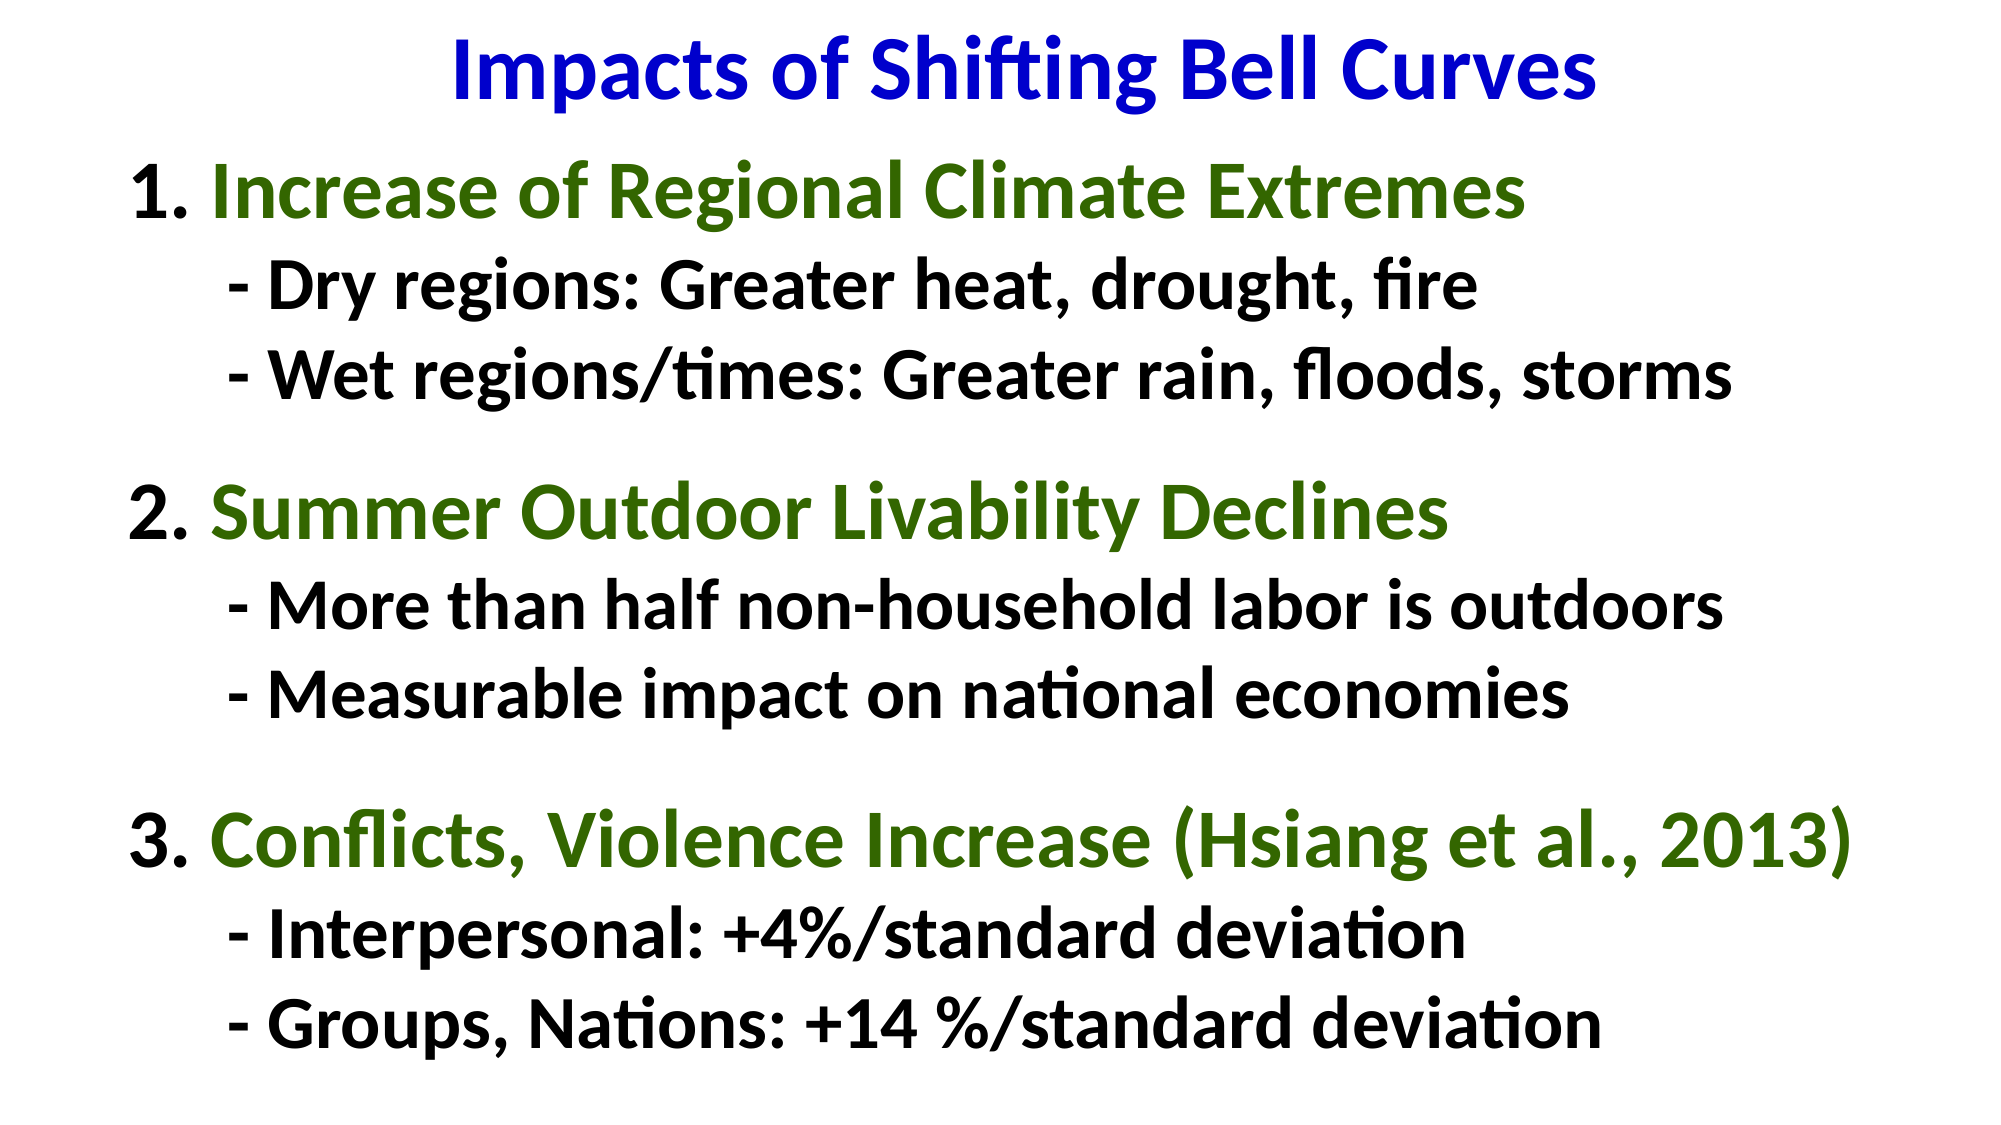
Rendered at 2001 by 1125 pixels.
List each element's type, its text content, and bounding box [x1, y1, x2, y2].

list Impacts of Shifting Bell Curves 1. Increase of Regional Climate Extremes - Dry regions: Greater heat, drought, fire - Wet regions/times: Greater rain, floods, storms 2. Summer Outdoor Livability Declines - More than half non-household labor is outdoors - Measurable impact on national economies 3. Conflicts, Violence Increase (Hsiang et al., 2013) - Interpersonal: +4%/standard deviation - Groups, Nations: +14 %/standard deviation [112, 0, 1938, 1125]
